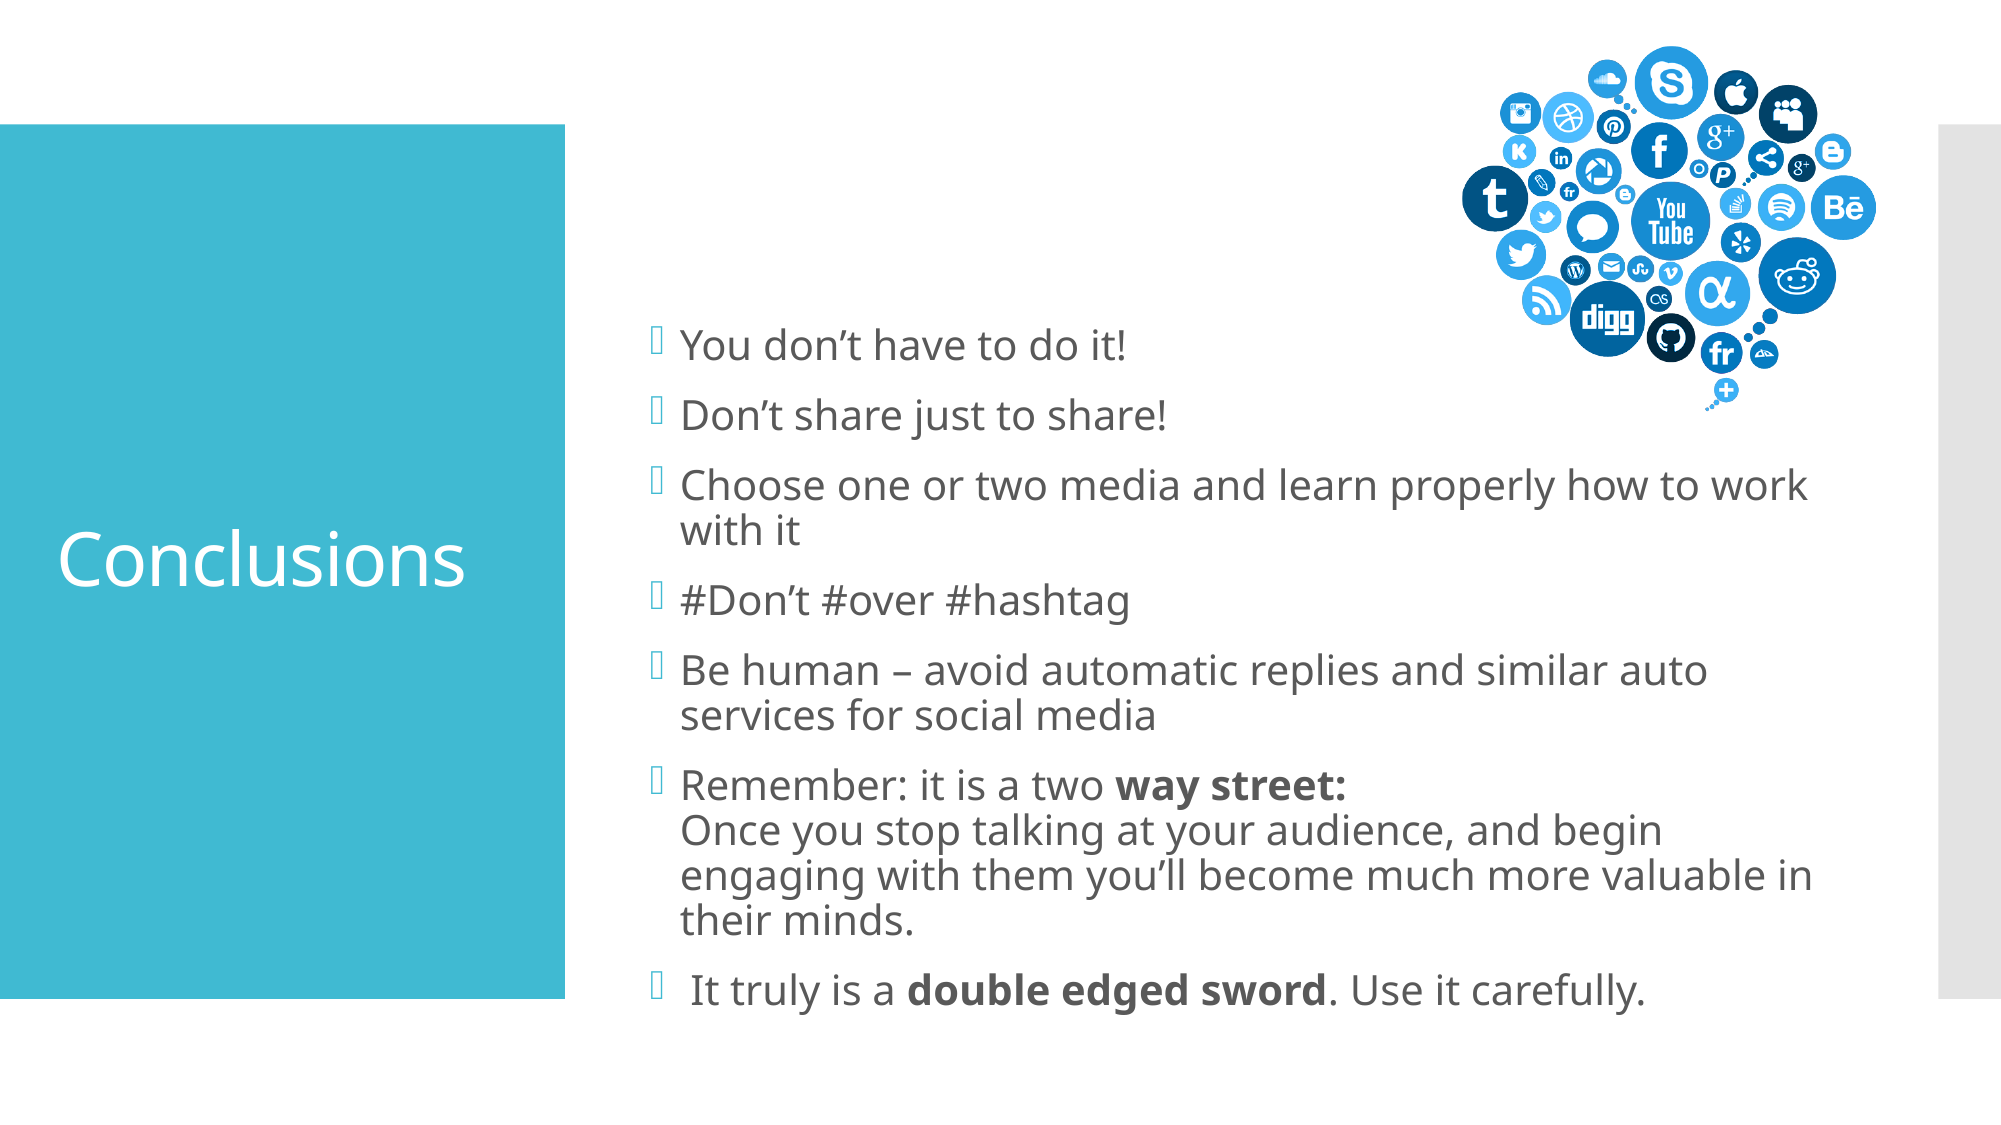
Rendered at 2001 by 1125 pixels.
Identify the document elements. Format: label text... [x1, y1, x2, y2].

title Conclusions [41, 184, 525, 940]
list You don’t have to do it! Don’t share just to share! Choose one or two media and learn properly how to work with it #Don’t #over #hashtag Be human – avoid automatic replies and similar auto services for social media Remember: it is a two way street: Once you stop talking at your audience, and begin engaging with them you’ll become much more valuable in their minds. It truly is a double edged sword. Use it carefully. [634, 141, 1835, 982]
picture [1451, 35, 1896, 417]
